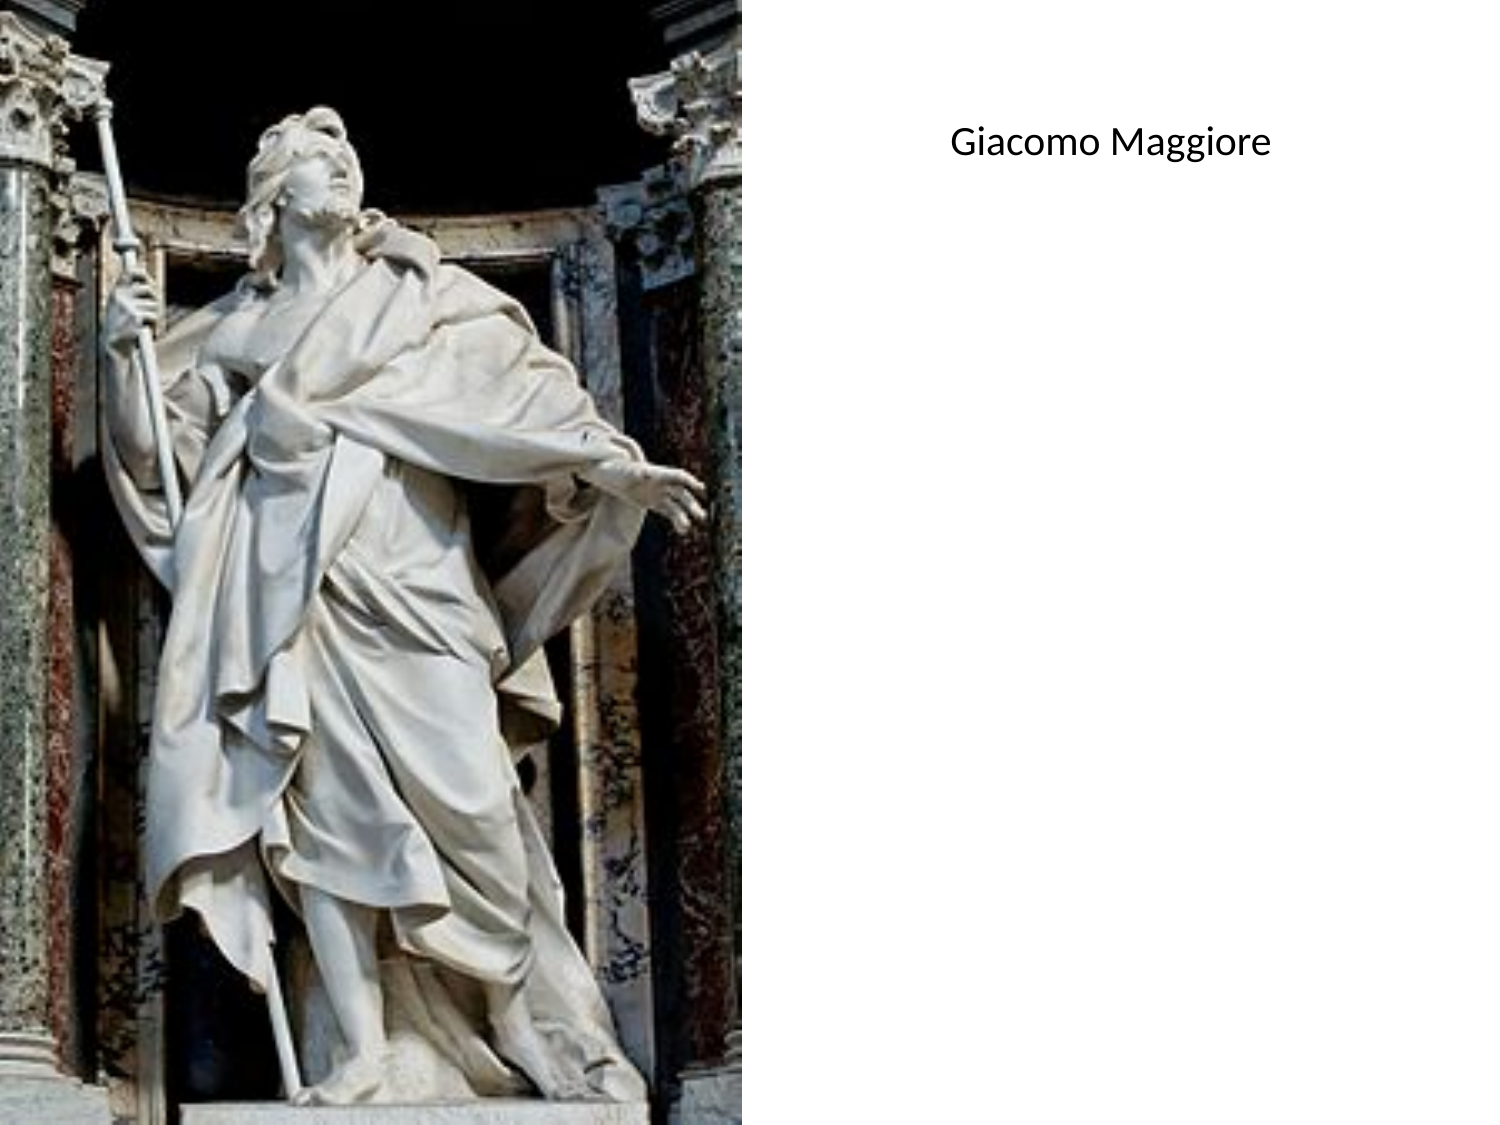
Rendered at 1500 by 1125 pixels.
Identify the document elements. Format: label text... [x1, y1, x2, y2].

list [0, 0, 742, 1125]
title Giacomo Maggiore [797, 45, 1425, 233]
